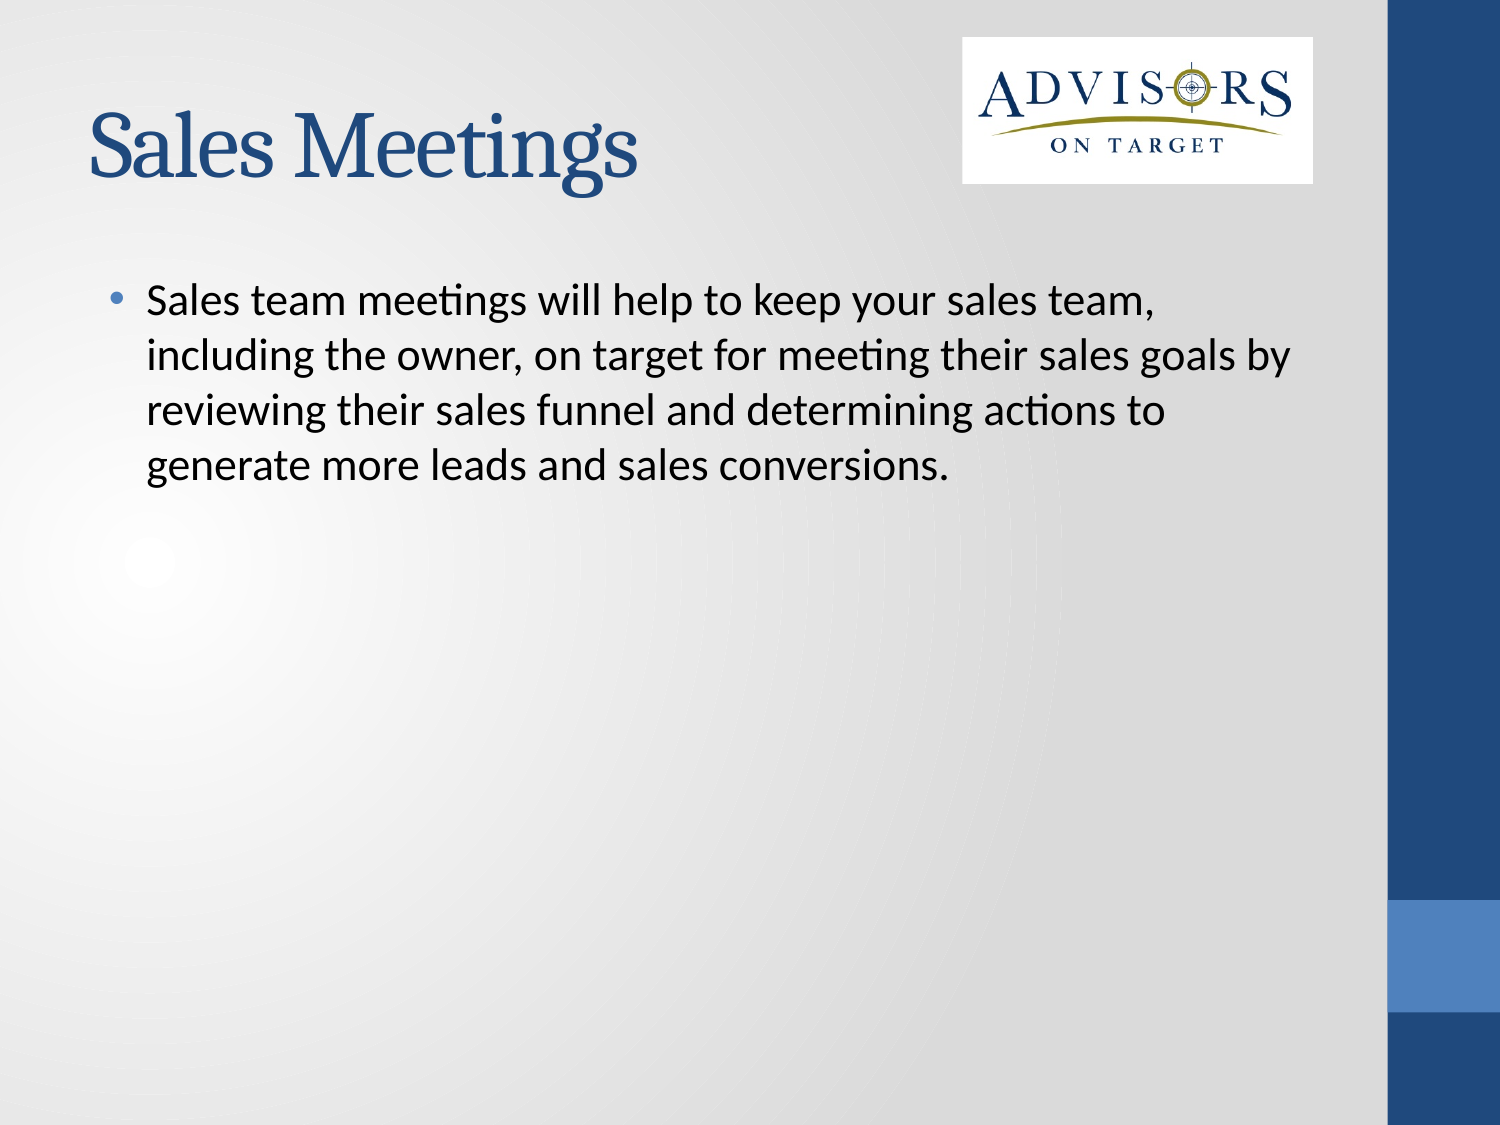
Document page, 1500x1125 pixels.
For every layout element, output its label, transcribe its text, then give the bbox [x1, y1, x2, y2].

title Sales Meetings [75, 45, 1325, 233]
list Sales team meetings will help to keep your sales team, including the owner, on target for meeting their sales goals by reviewing their sales funnel and determining actions to generate more leads and sales conversions. [75, 262, 1325, 1050]
picture [962, 37, 1313, 45]
